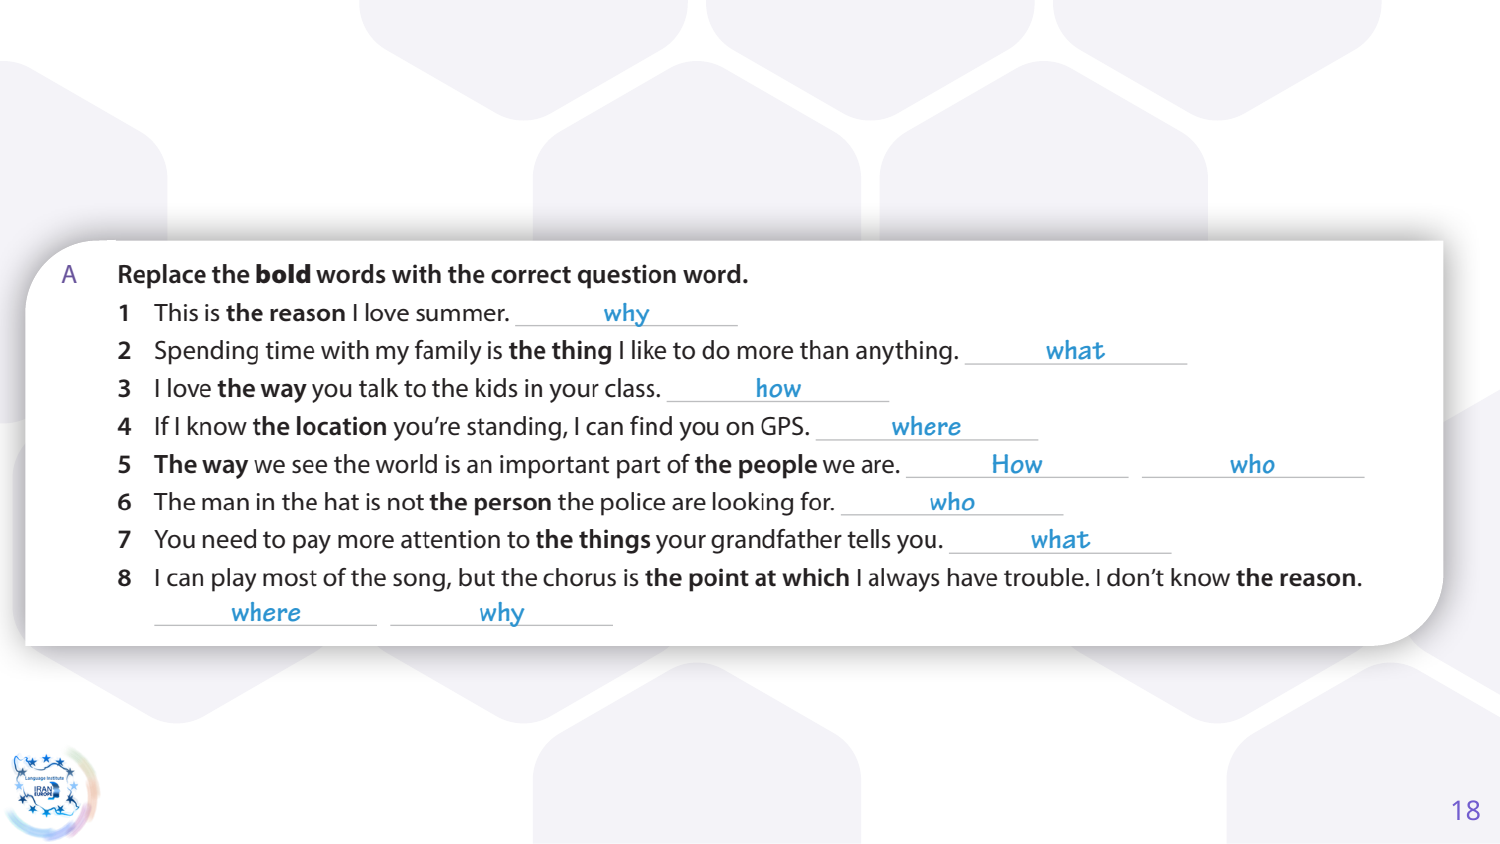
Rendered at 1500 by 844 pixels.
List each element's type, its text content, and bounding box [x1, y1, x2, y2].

picture [0, 743, 104, 844]
picture [32, 247, 1437, 639]
slide_number 18 [1391, 779, 1482, 844]
